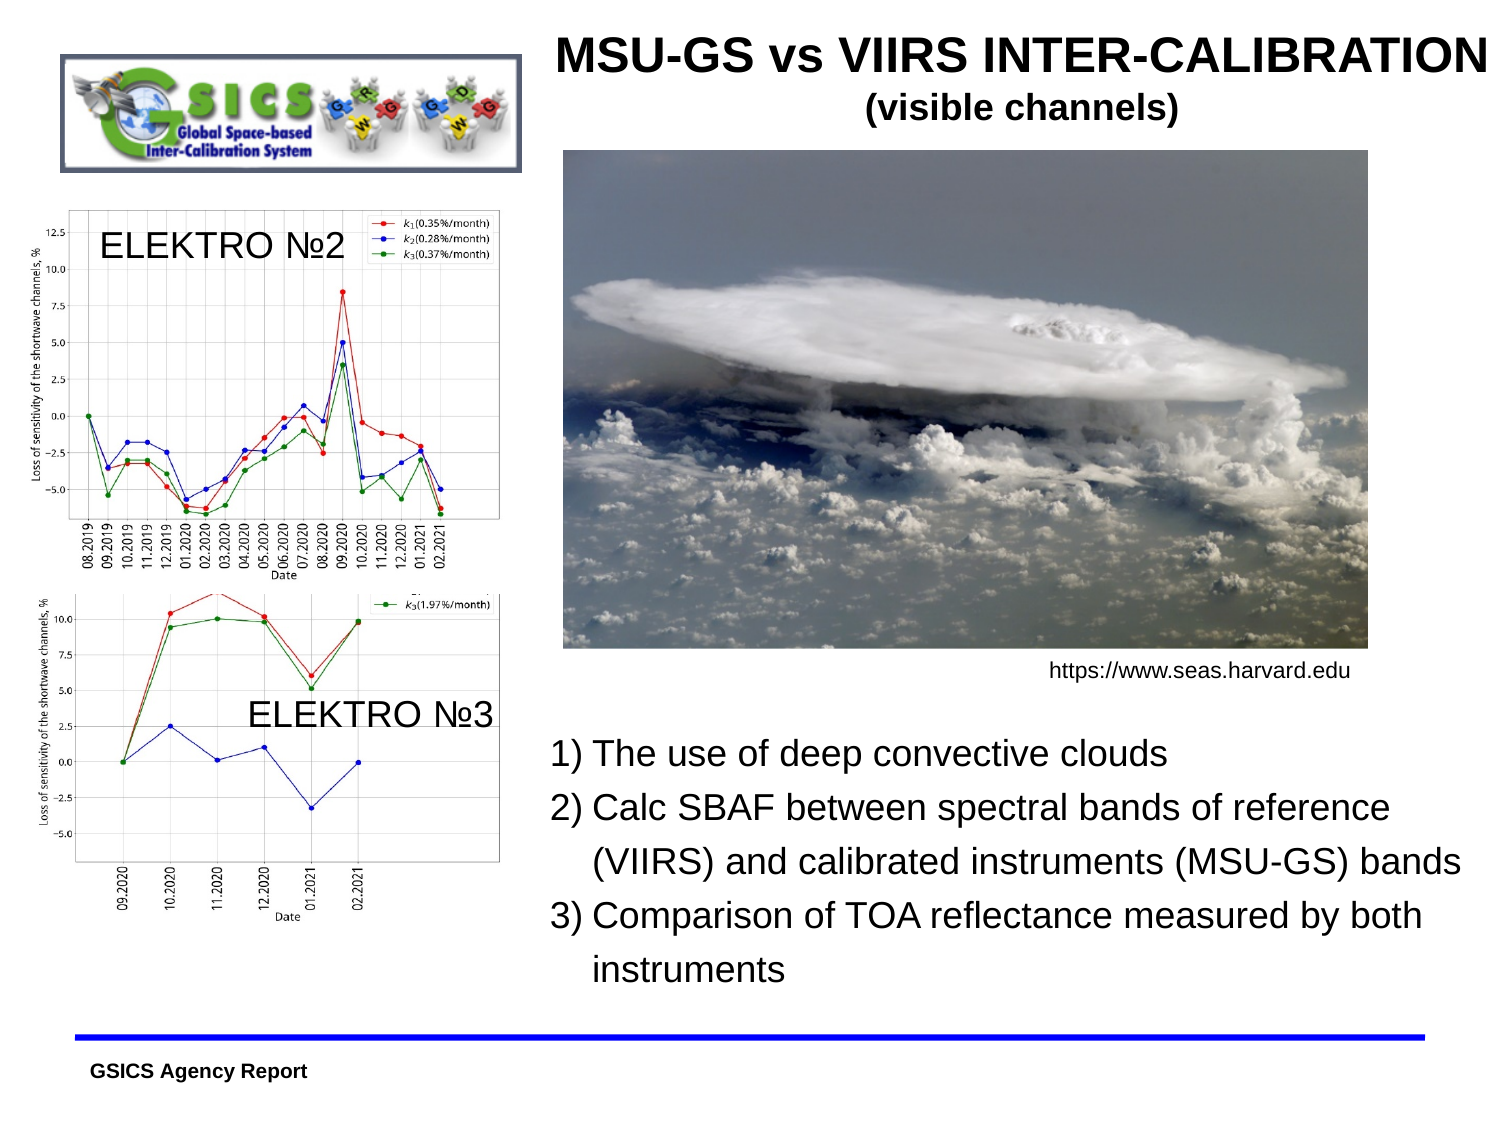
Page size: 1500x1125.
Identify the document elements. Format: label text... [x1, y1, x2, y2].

text_box https://www.seas.harvard.edu [1034, 656, 1367, 691]
picture [563, 150, 1368, 649]
text_box MSU-GS vs VIIRS INTER-CALIBRATION (visible channels) [540, 15, 1500, 135]
picture [17, 197, 524, 935]
picture [60, 54, 522, 173]
text_box The use of deep convective clouds Calc SBAF between spectral bands of reference (VIIRS) and calibrated instruments (MSU-GS) bands Comparison of TOA reflectance measured by both instruments [535, 712, 1485, 998]
